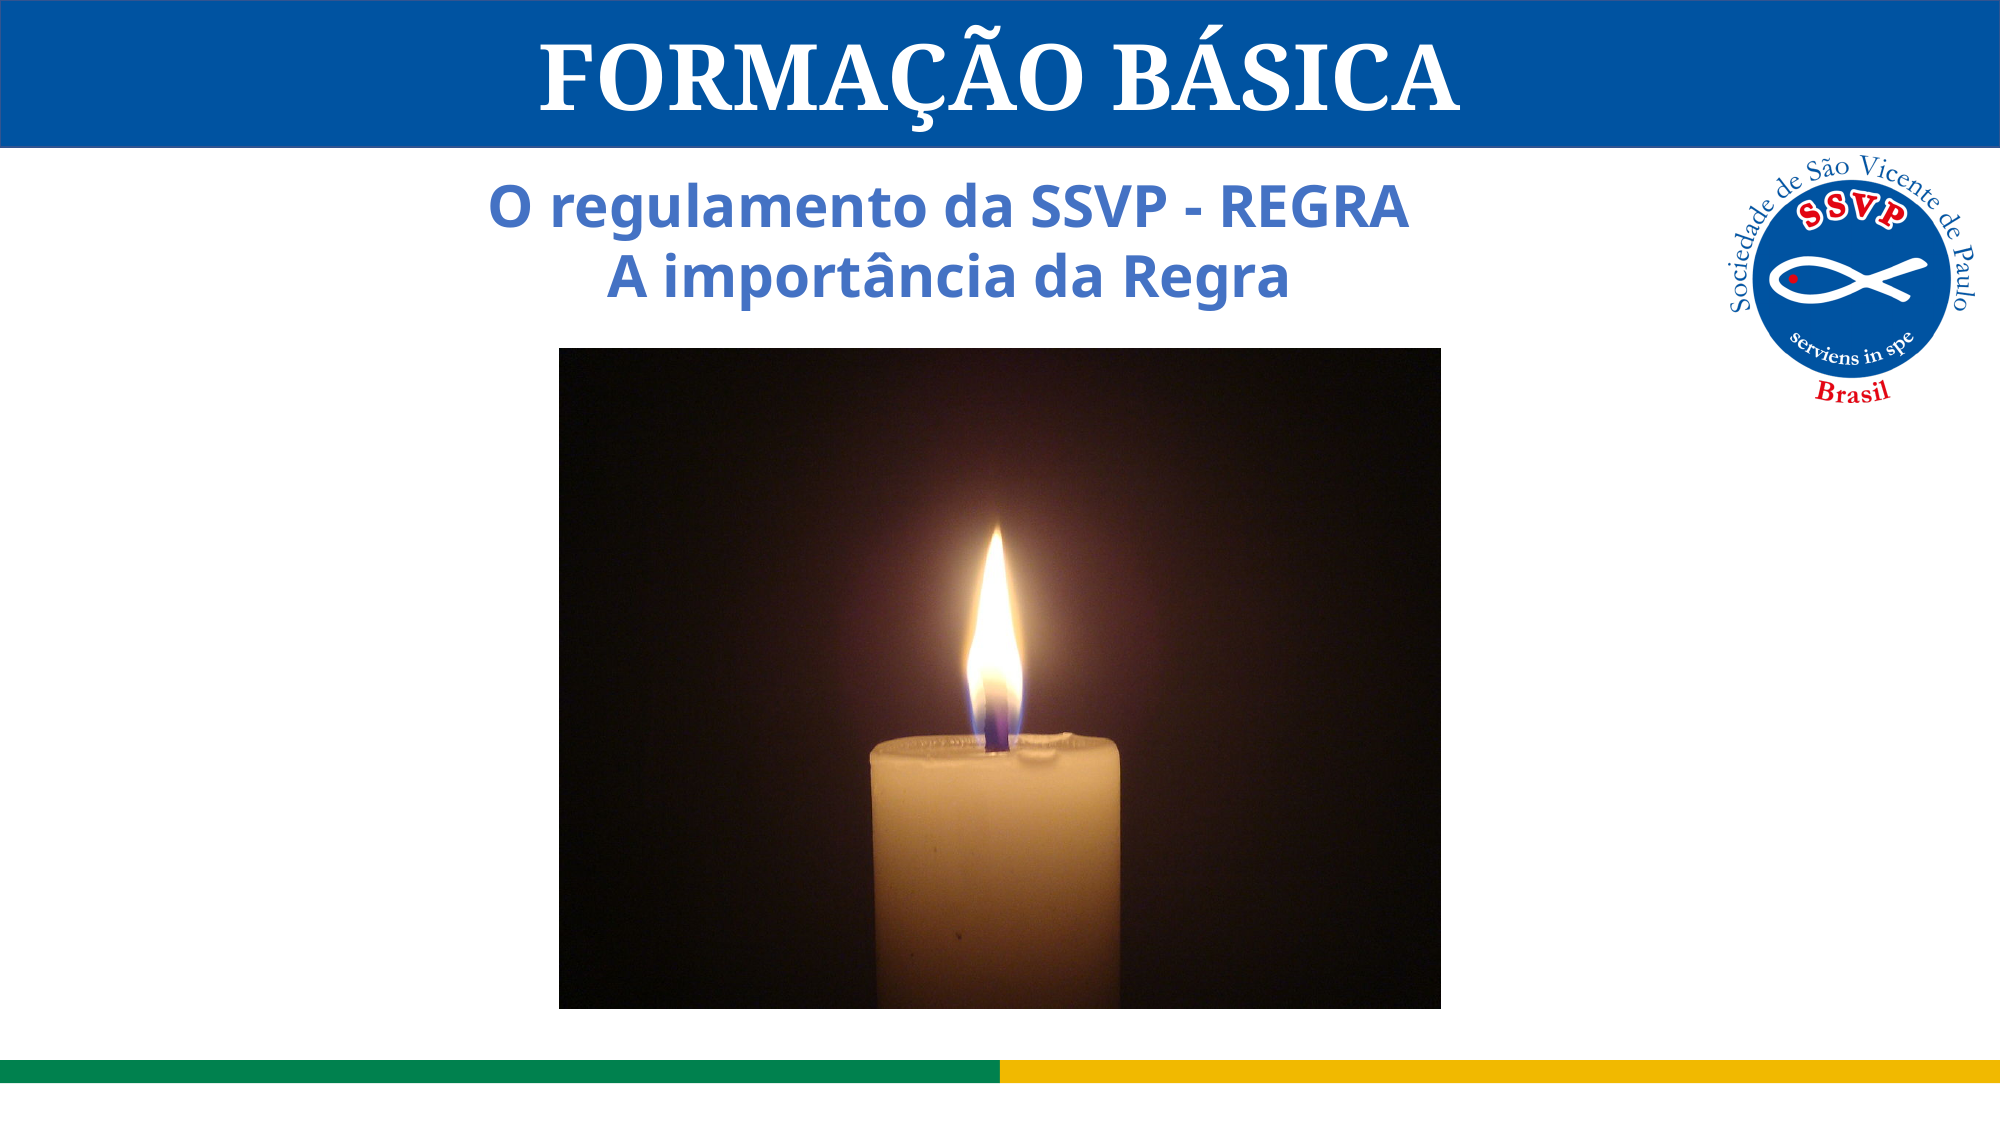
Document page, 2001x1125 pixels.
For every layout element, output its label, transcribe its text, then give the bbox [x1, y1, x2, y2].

text_box FORMAÇÃO BÁSICA [0, 0, 2000, 148]
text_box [0, 1050, 2000, 1092]
picture [1728, 155, 1975, 403]
picture [559, 348, 1441, 1009]
text_box O regulamento da SSVP - REGRA A importância da Regra [71, 162, 1728, 317]
